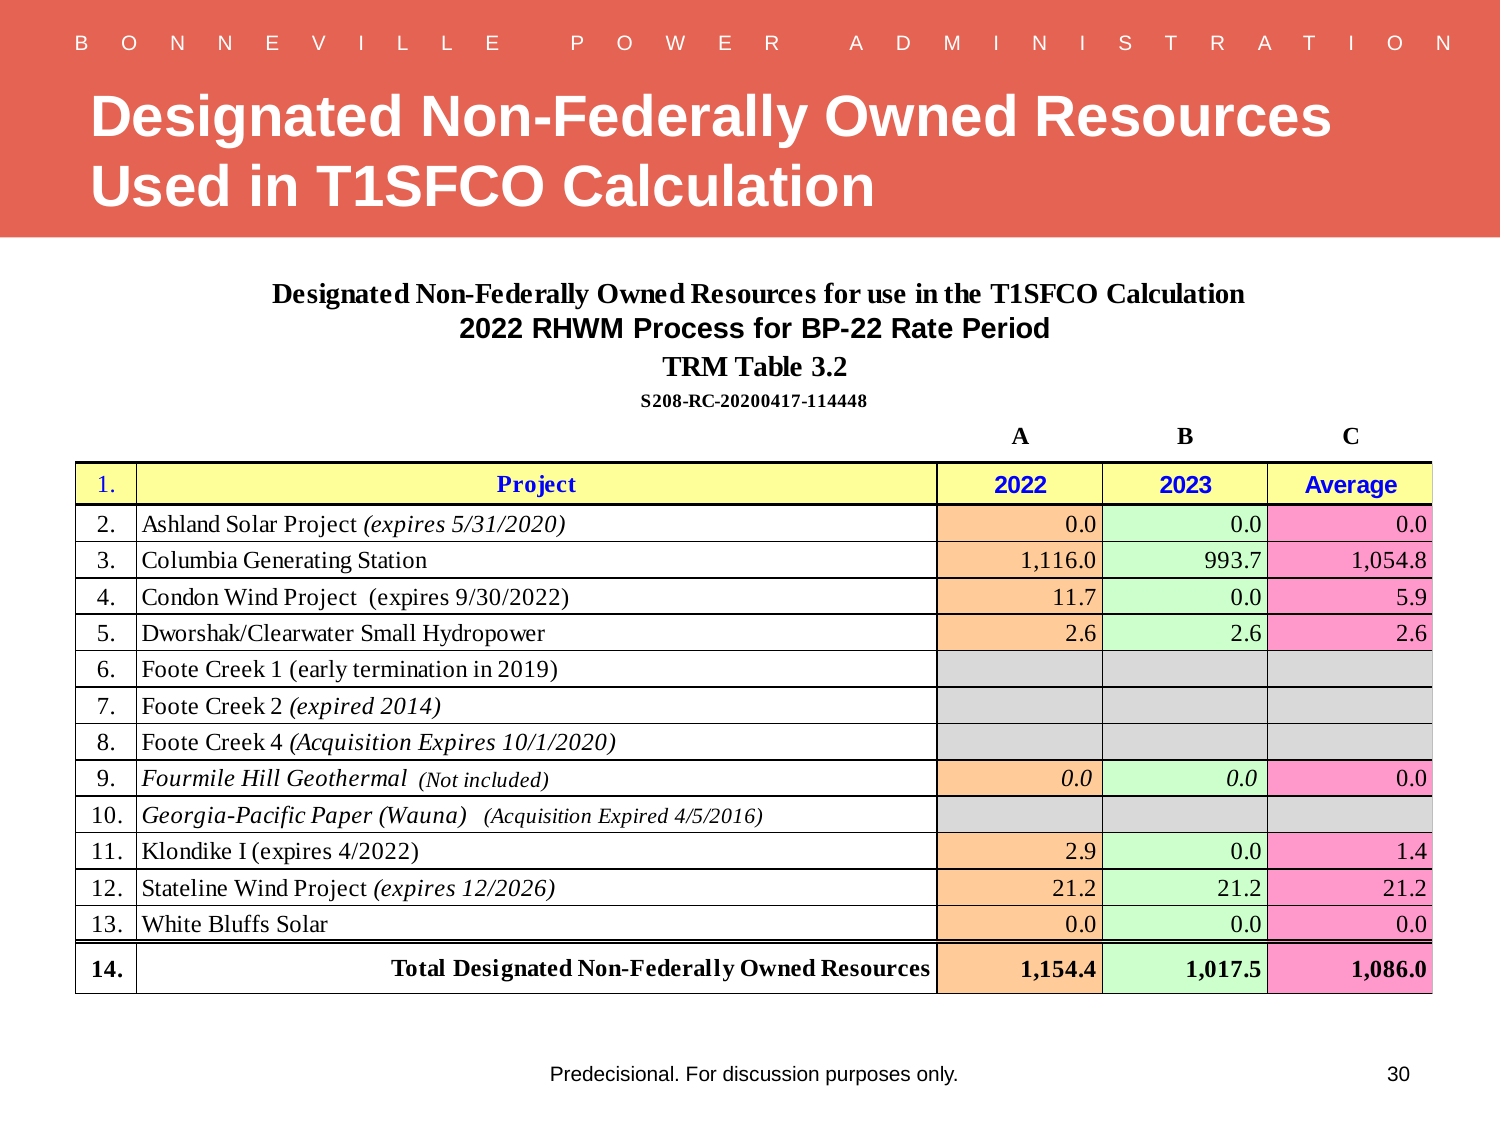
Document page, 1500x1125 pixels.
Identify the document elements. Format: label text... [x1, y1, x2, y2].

slide_number 30 [1211, 1042, 1425, 1103]
title Designated Non-Federally Owned Resources Used in T1SFCO Calculation [75, 99, 1425, 197]
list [74, 274, 1434, 996]
footer Predecisional. For discussion purposes only. [298, 1042, 1211, 1103]
